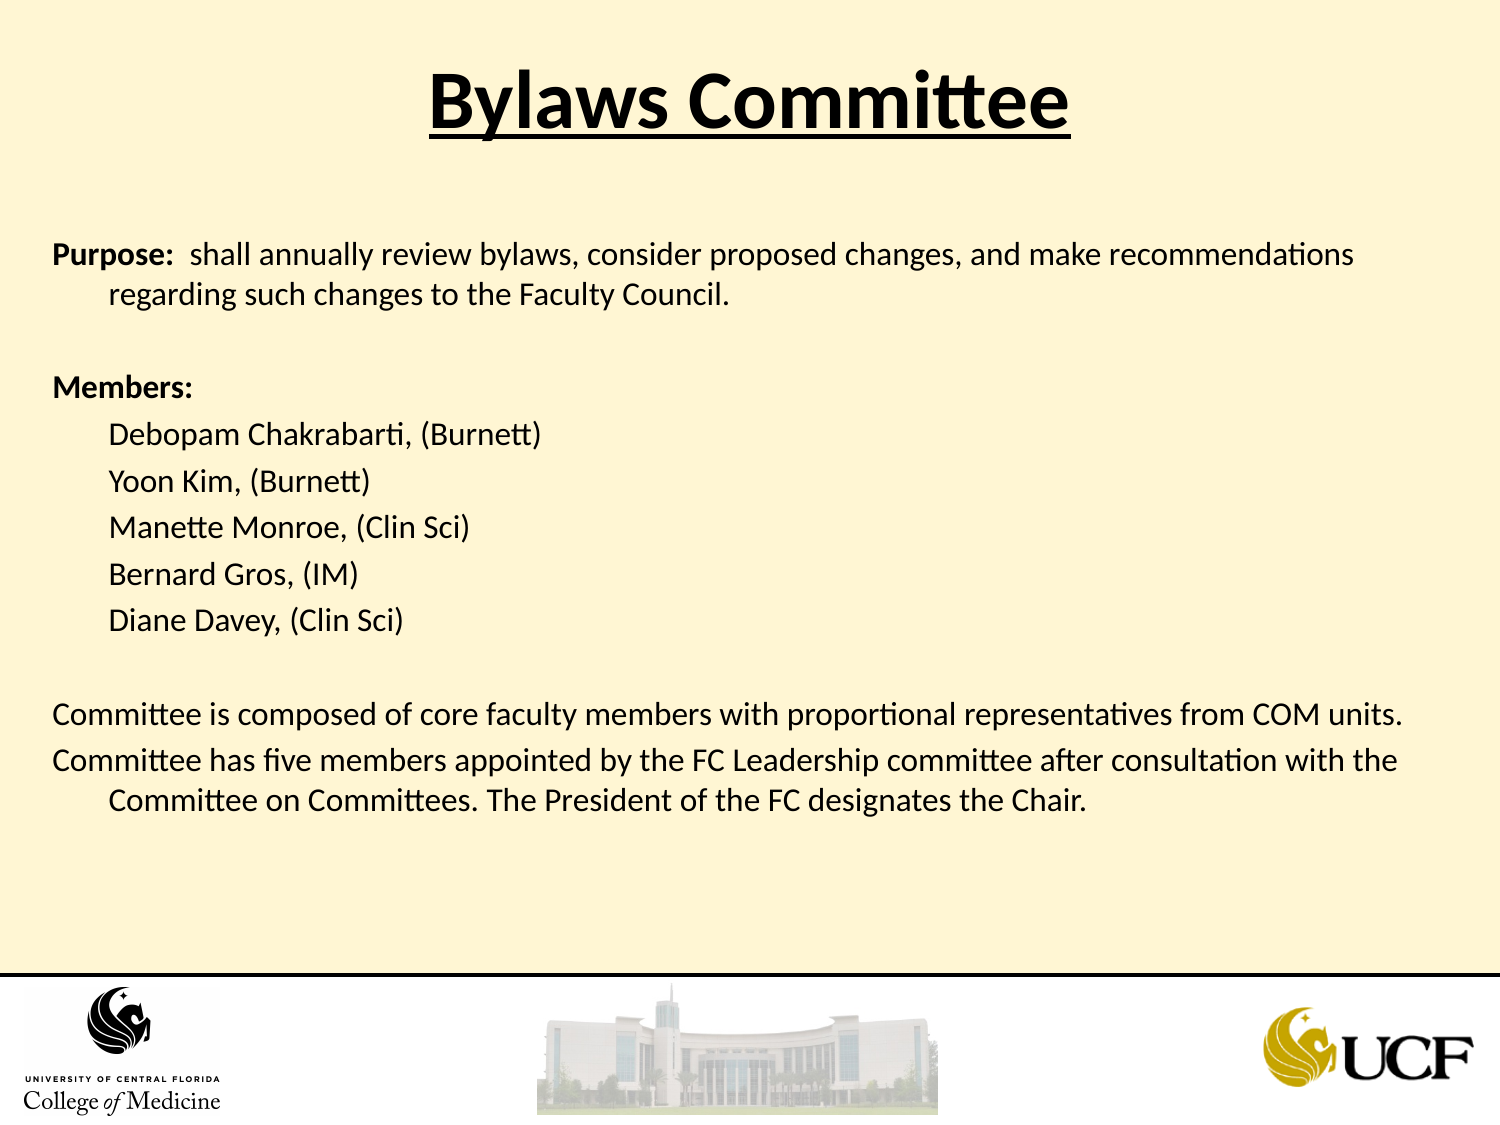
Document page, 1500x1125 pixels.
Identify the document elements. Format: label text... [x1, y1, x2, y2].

list Purpose: shall annually review bylaws, consider proposed changes, and make recommendations regarding such changes to the Faculty Council. Members: Debopam Chakrabarti, (Burnett) Yoon Kim, (Burnett) Manette Monroe, (Clin Sci) Bernard Gros, (IM) Diane Davey, (Clin Sci) Committee is composed of core faculty members with proportional representatives from COM units. Committee has five members appointed by the FC Leadership committee after consultation with the Committee on Committees. The President of the FC designates the Chair. [37, 224, 1463, 938]
picture [1262, 1006, 1475, 1088]
list Bylaws Committee [37, 37, 1463, 150]
picture [24, 987, 220, 1116]
picture [537, 977, 938, 1115]
